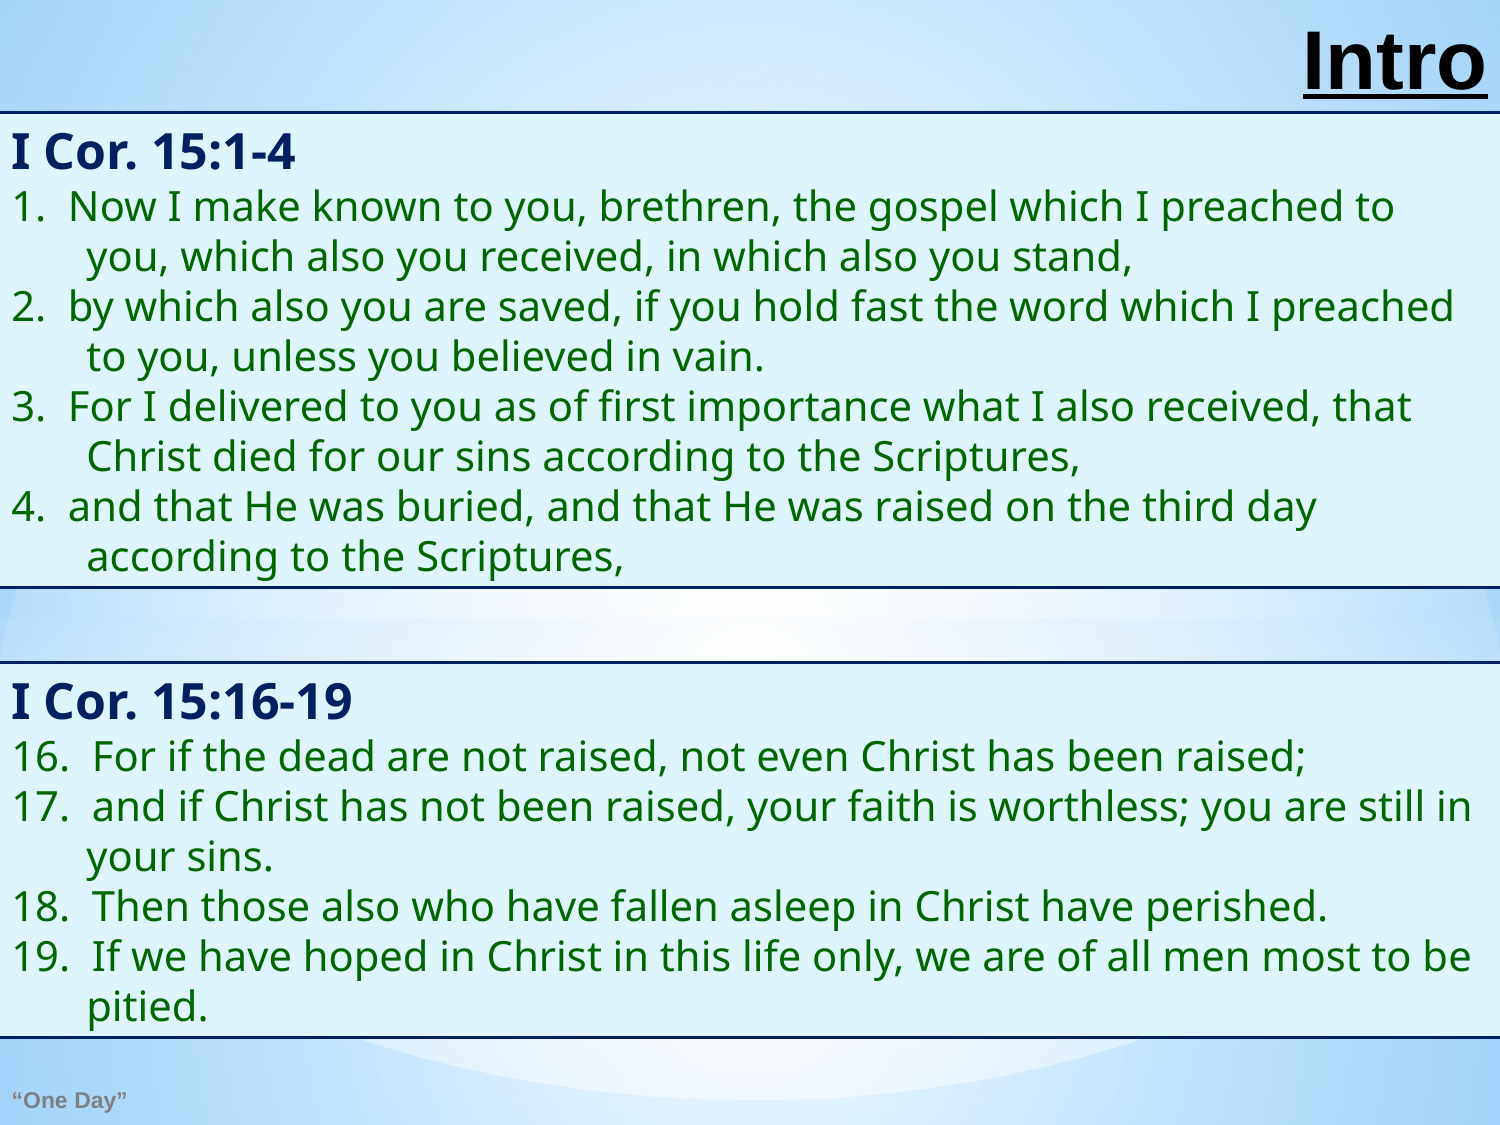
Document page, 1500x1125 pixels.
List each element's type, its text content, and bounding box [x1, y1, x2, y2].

footer “One Day” [0, 1074, 547, 1125]
title Intro [0, 0, 1500, 100]
text_box I Cor. 15:16-19 16. For if the dead are not raised, not even Christ has been raised; 17. and if Christ has not been raised, your faith is worthless; you are still in your sins. 18. Then those also who have fallen asleep in Christ have perished. 19. If we have hoped in Christ in this life only, we are of all men most to be pitied. [0, 662, 1500, 1038]
text_box I Cor. 15:1-4 1. Now I make known to you, brethren, the gospel which I preached to you, which also you received, in which also you stand, 2. by which also you are saved, if you hold fast the word which I preached to you, unless you believed in vain. 3. For I delivered to you as of first importance what I also received, that Christ died for our sins according to the Scriptures, 4. and that He was buried, and that He was raised on the third day according to the Scriptures, [0, 112, 1500, 588]
